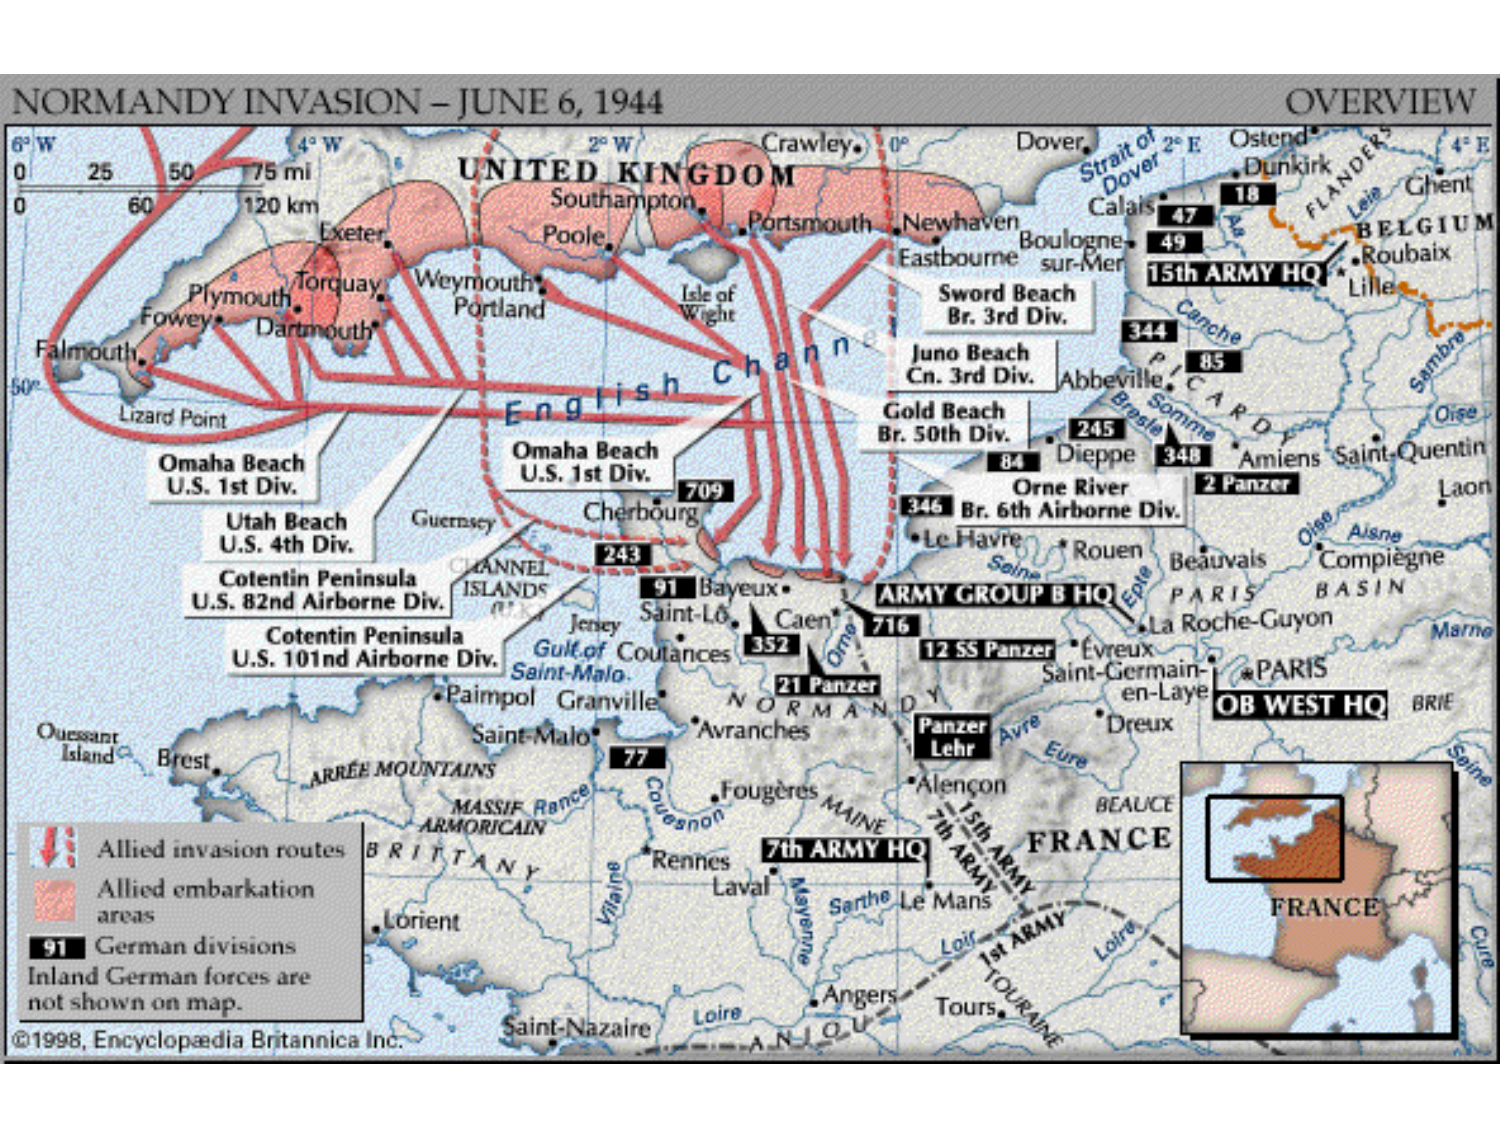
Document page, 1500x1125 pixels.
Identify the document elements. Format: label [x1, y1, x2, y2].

picture [0, 74, 1500, 1064]
